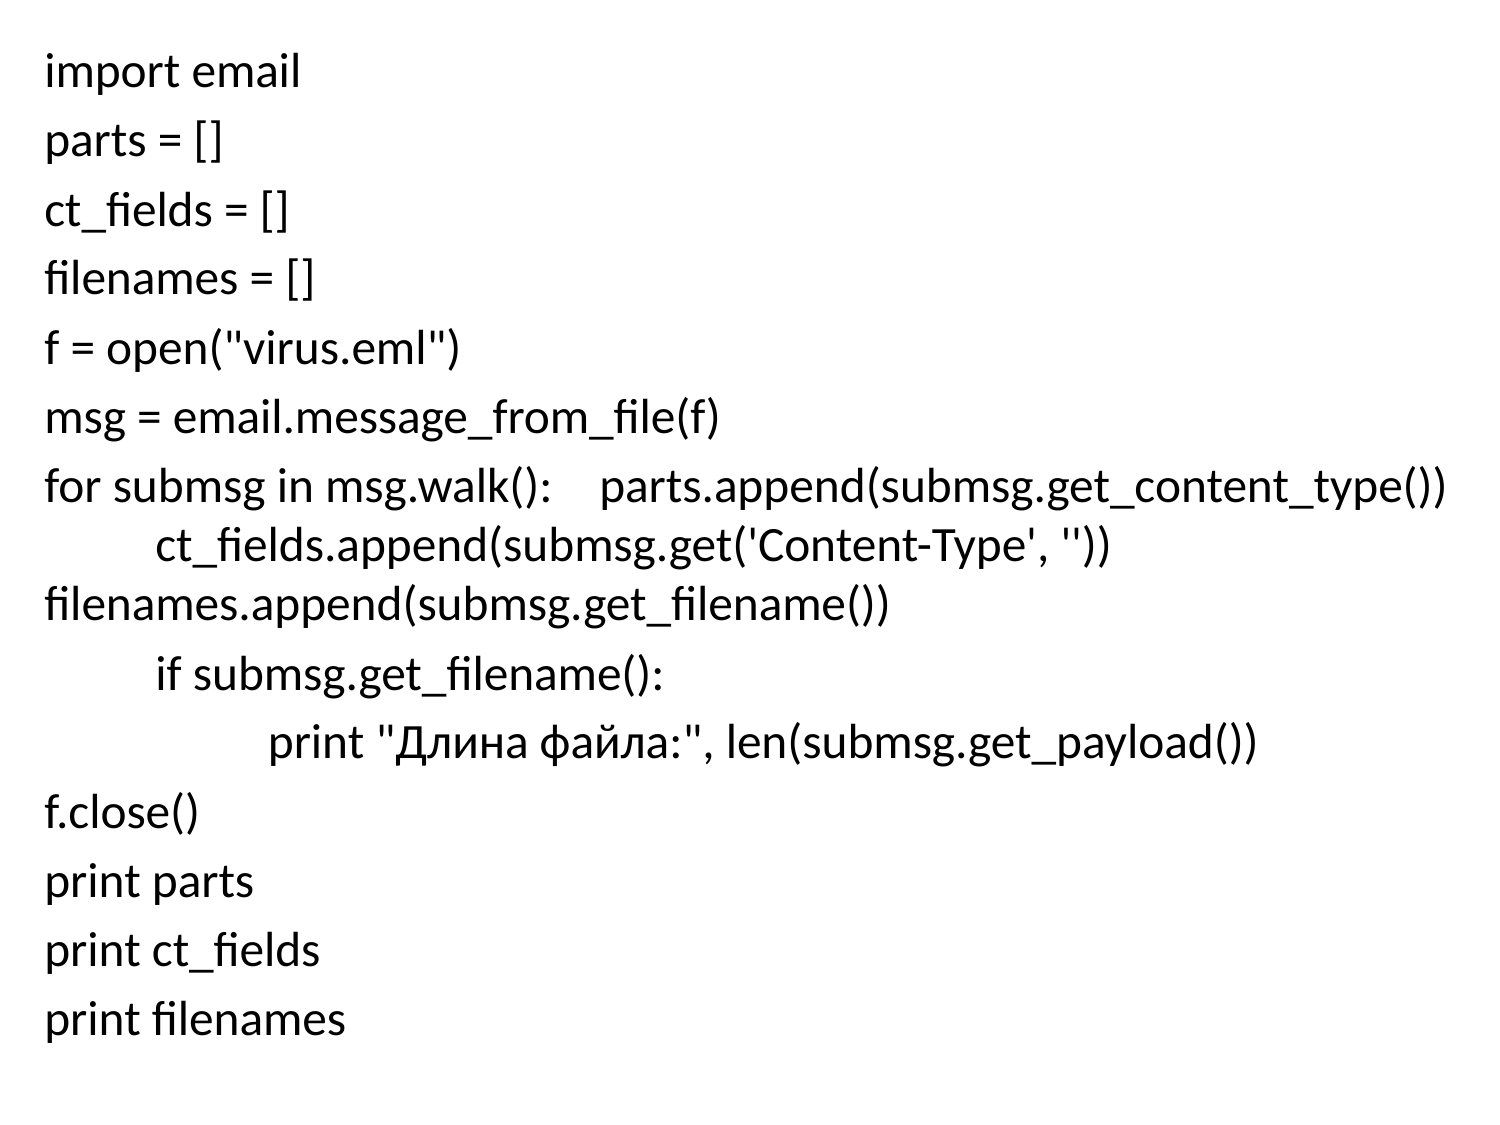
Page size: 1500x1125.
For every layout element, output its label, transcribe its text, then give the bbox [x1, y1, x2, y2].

list import email parts = [] ct_fields = [] filenames = [] f = open("virus.eml") msg = email.message_from_file(f) for submsg in msg.walk(): parts.append(submsg.get_content_type()) ct_fields.append(submsg.get('Content-Type', '')) filenames.append(submsg.get_filename()) if submsg.get_filename(): print "Длина файла:", len(submsg.get_payload()) f.close() print parts print ct_fields print filenames [29, 30, 1471, 1094]
